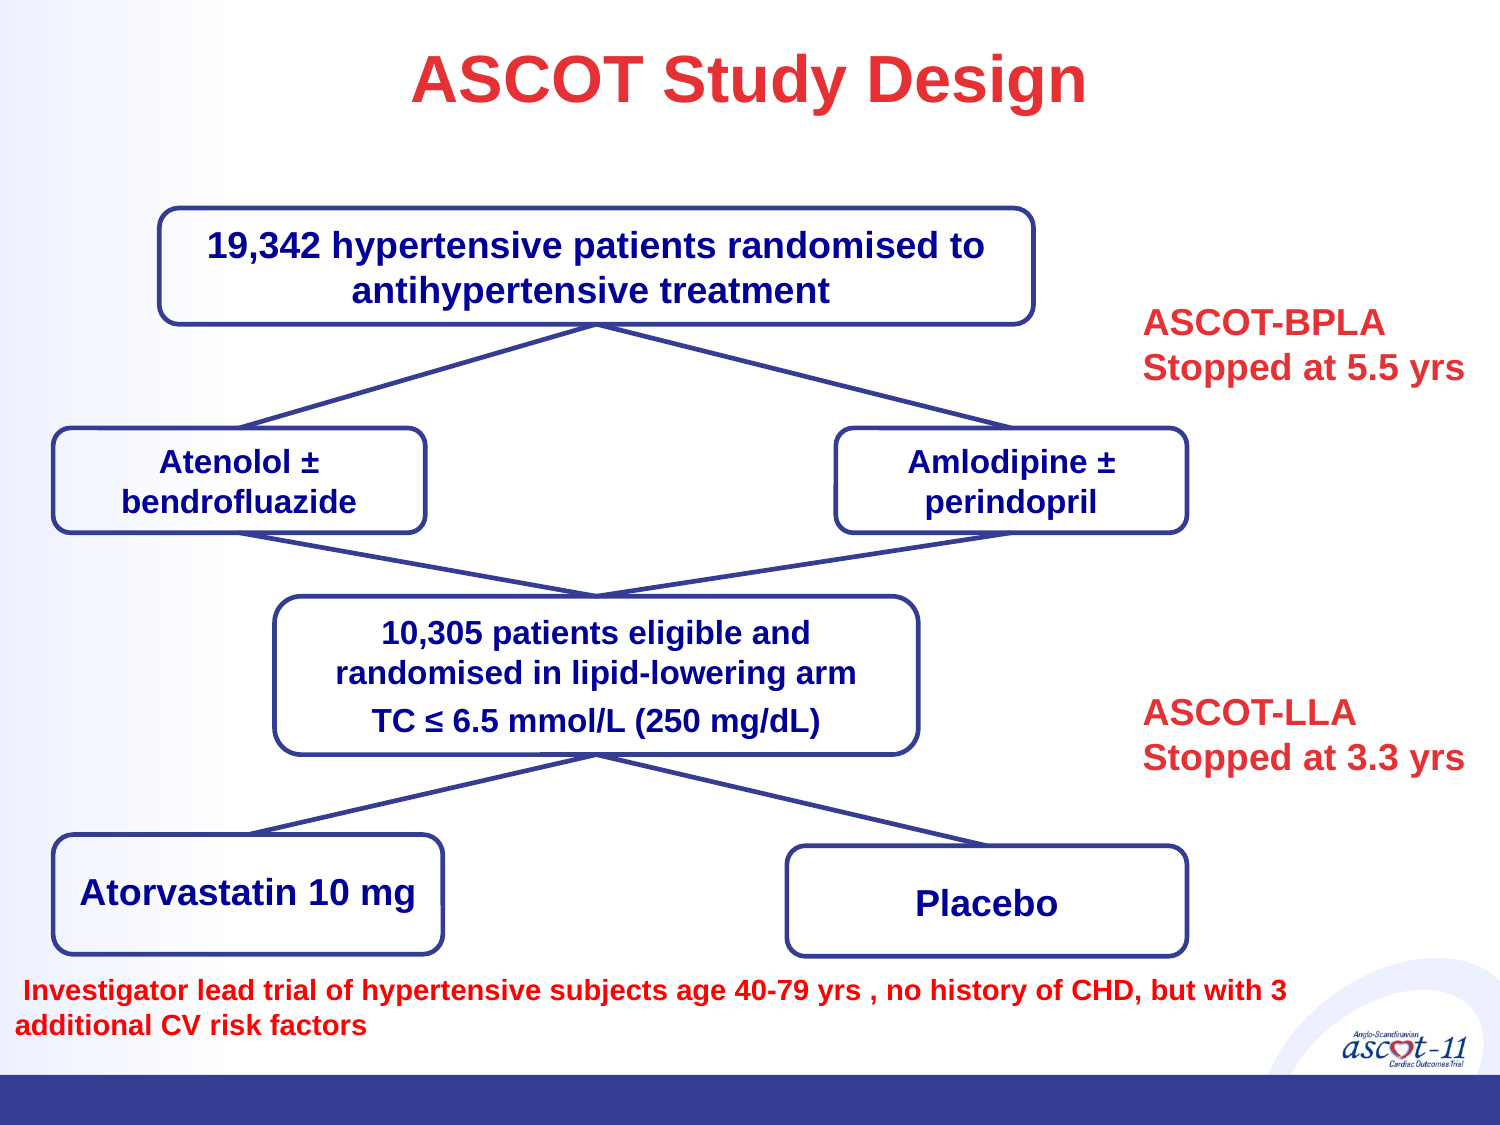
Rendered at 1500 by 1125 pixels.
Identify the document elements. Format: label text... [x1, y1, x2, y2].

title ASCOT Study Design [126, 44, 1374, 115]
text_box ASCOT-LLA Stopped at 3.3 yrs [1192, 680, 1500, 786]
text_box ASCOT-BPLA Stopped at 5.5 yrs [1192, 290, 1500, 396]
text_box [52, 207, 1188, 958]
text_box Investigator lead trial of hypertensive subjects age 40-79 yrs , no history of CHD, but with 3 additional CV risk factors [0, 964, 1341, 1049]
picture [1341, 1029, 1467, 1068]
